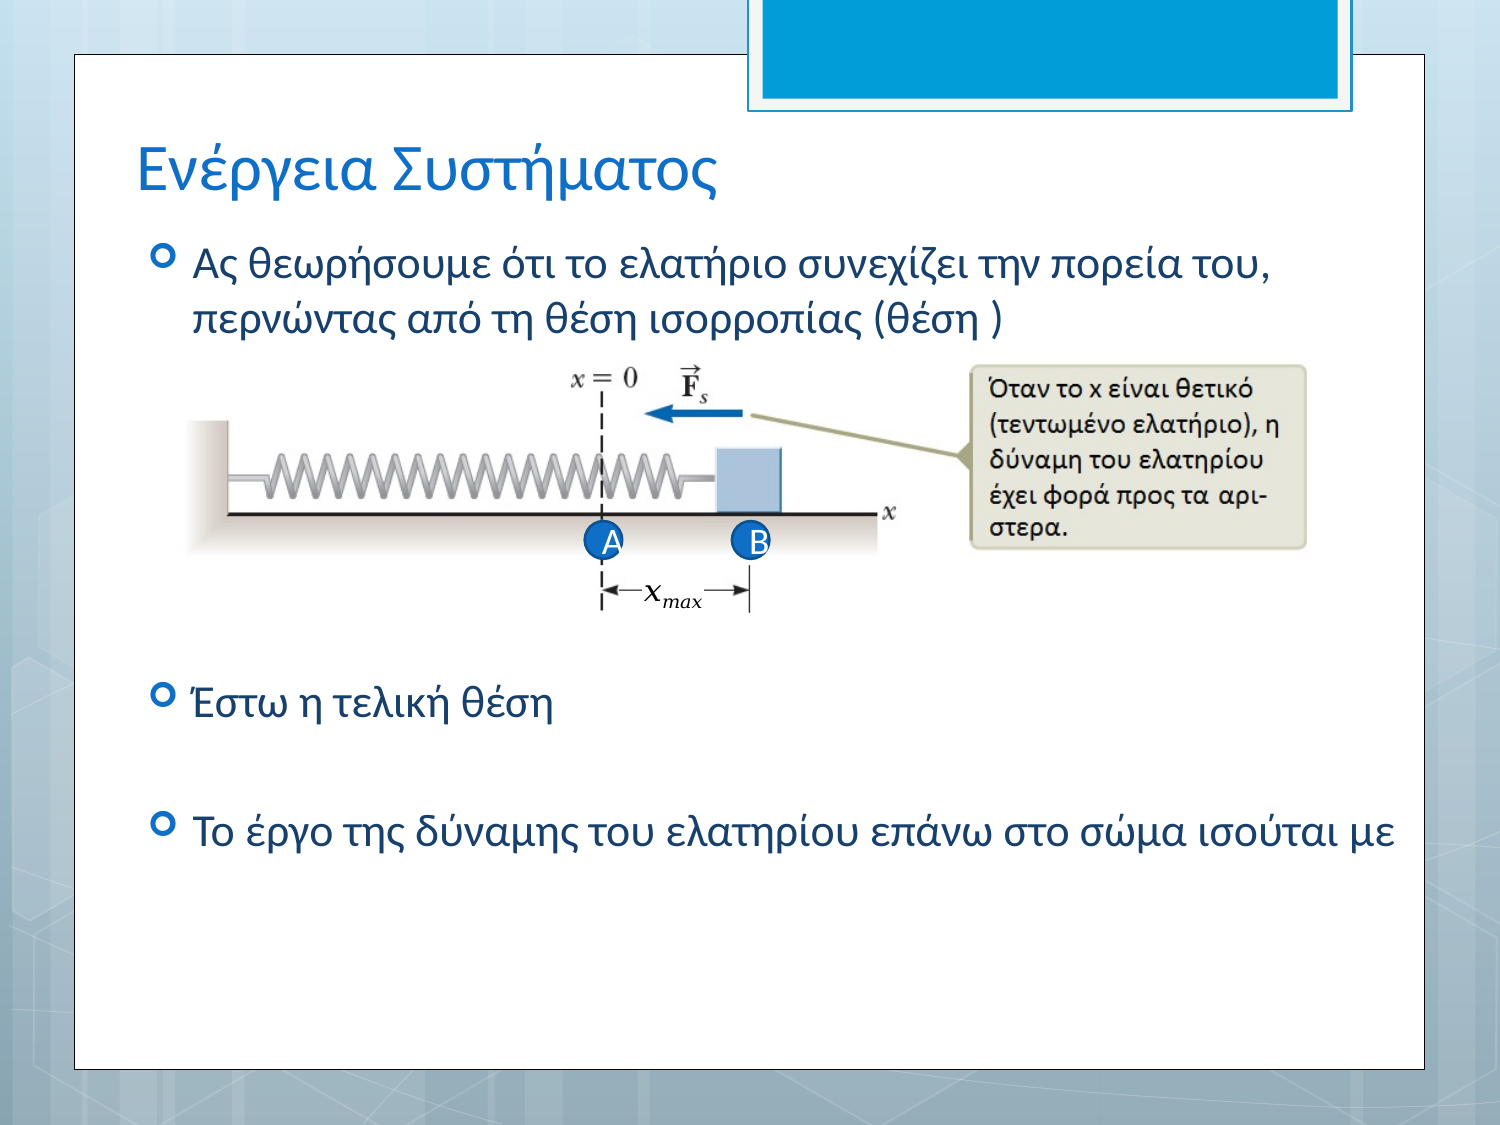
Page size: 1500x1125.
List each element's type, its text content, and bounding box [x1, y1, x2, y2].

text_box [174, 349, 1308, 613]
title Ενέργεια Συστήματος [121, 116, 1338, 212]
